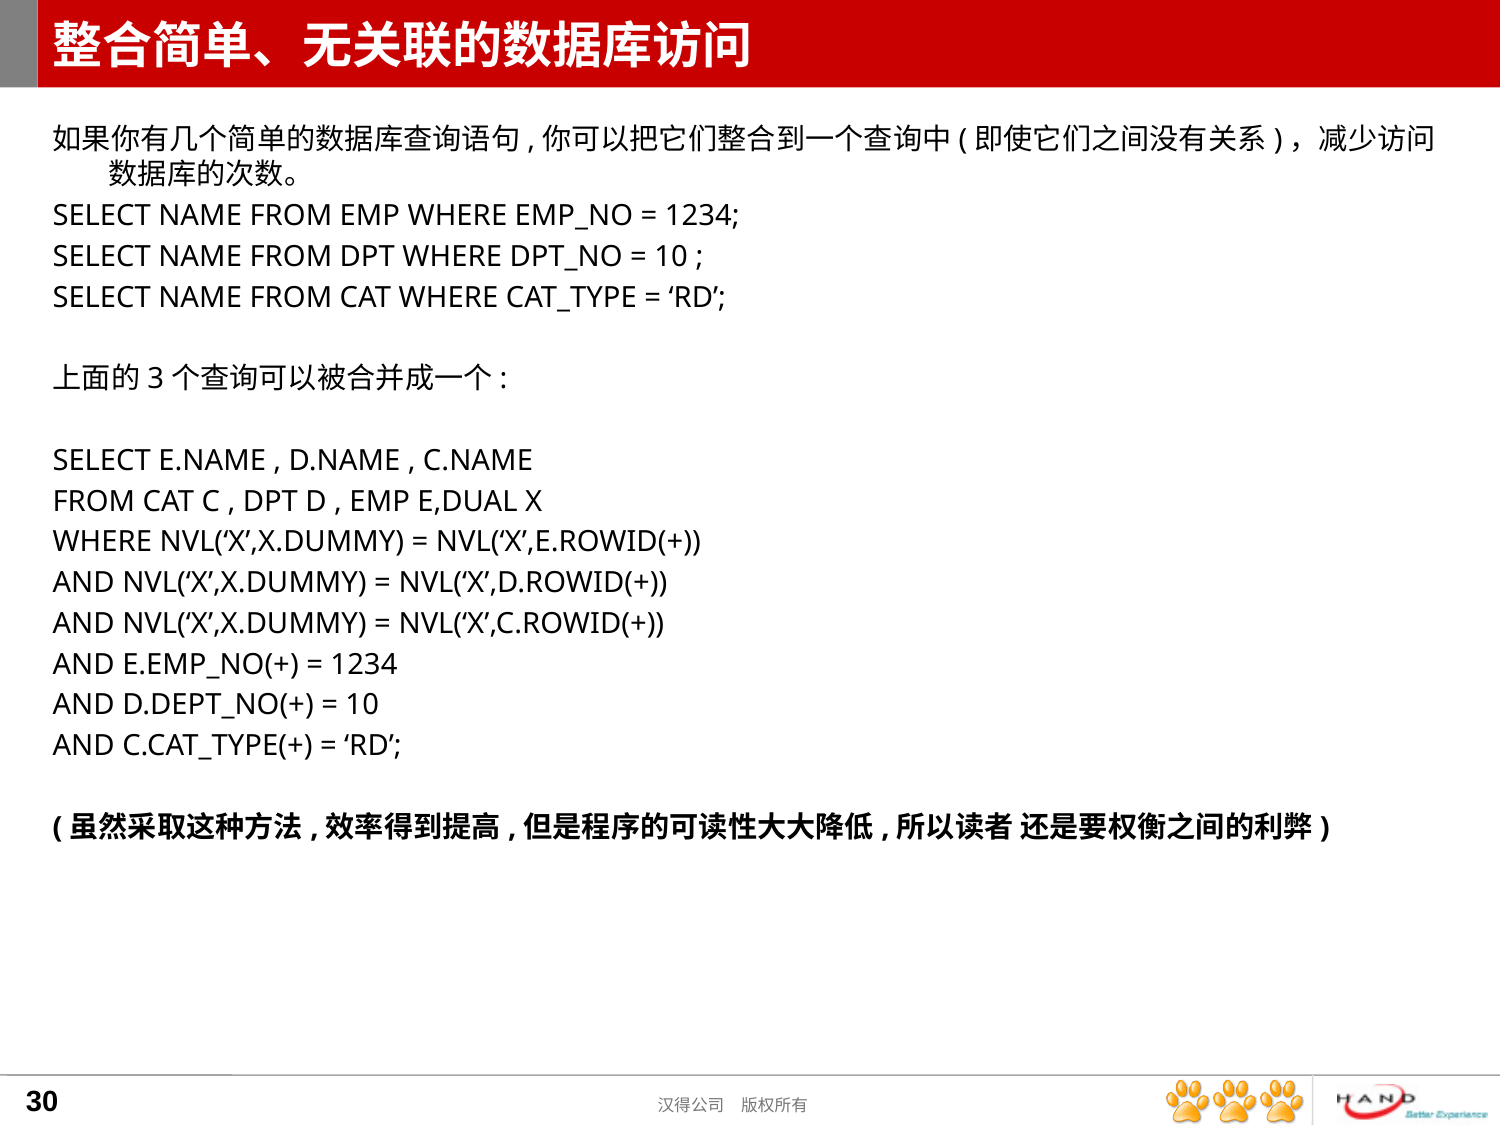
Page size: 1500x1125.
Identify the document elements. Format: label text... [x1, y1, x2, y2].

list 如果你有几个简单的数据库查询语句,你可以把它们整合到一个查询中(即使它们之间没有关系)，减少访问数据库的次数。 SELECT NAME FROM EMP WHERE EMP_NO = 1234; SELECT NAME FROM DPT WHERE DPT_NO = 10 ; SELECT NAME FROM CAT WHERE CAT_TYPE = ‘RD’; 上面的3个查询可以被合并成一个: SELECT E.NAME , D.NAME , C.NAME FROM CAT C , DPT D , EMP E,DUAL X WHERE NVL(‘X’,X.DUMMY) = NVL(‘X’,E.ROWID(+)) AND NVL(‘X’,X.DUMMY) = NVL(‘X’,D.ROWID(+)) AND NVL(‘X’,X.DUMMY) = NVL(‘X’,C.ROWID(+)) AND E.EMP_NO(+) = 1234 AND D.DEPT_NO(+) = 10 AND C.CAT_TYPE(+) = ‘RD’; (虽然采取这种方法,效率得到提高,但是程序的可读性大大降低,所以读者 还是要权衡之间的利弊) [37, 112, 1466, 1065]
picture [1163, 1077, 1305, 1125]
slide_number 30 [5, 1074, 94, 1125]
title 整合简单、无关联的数据库访问 [37, 0, 1500, 88]
picture [1337, 1084, 1488, 1125]
